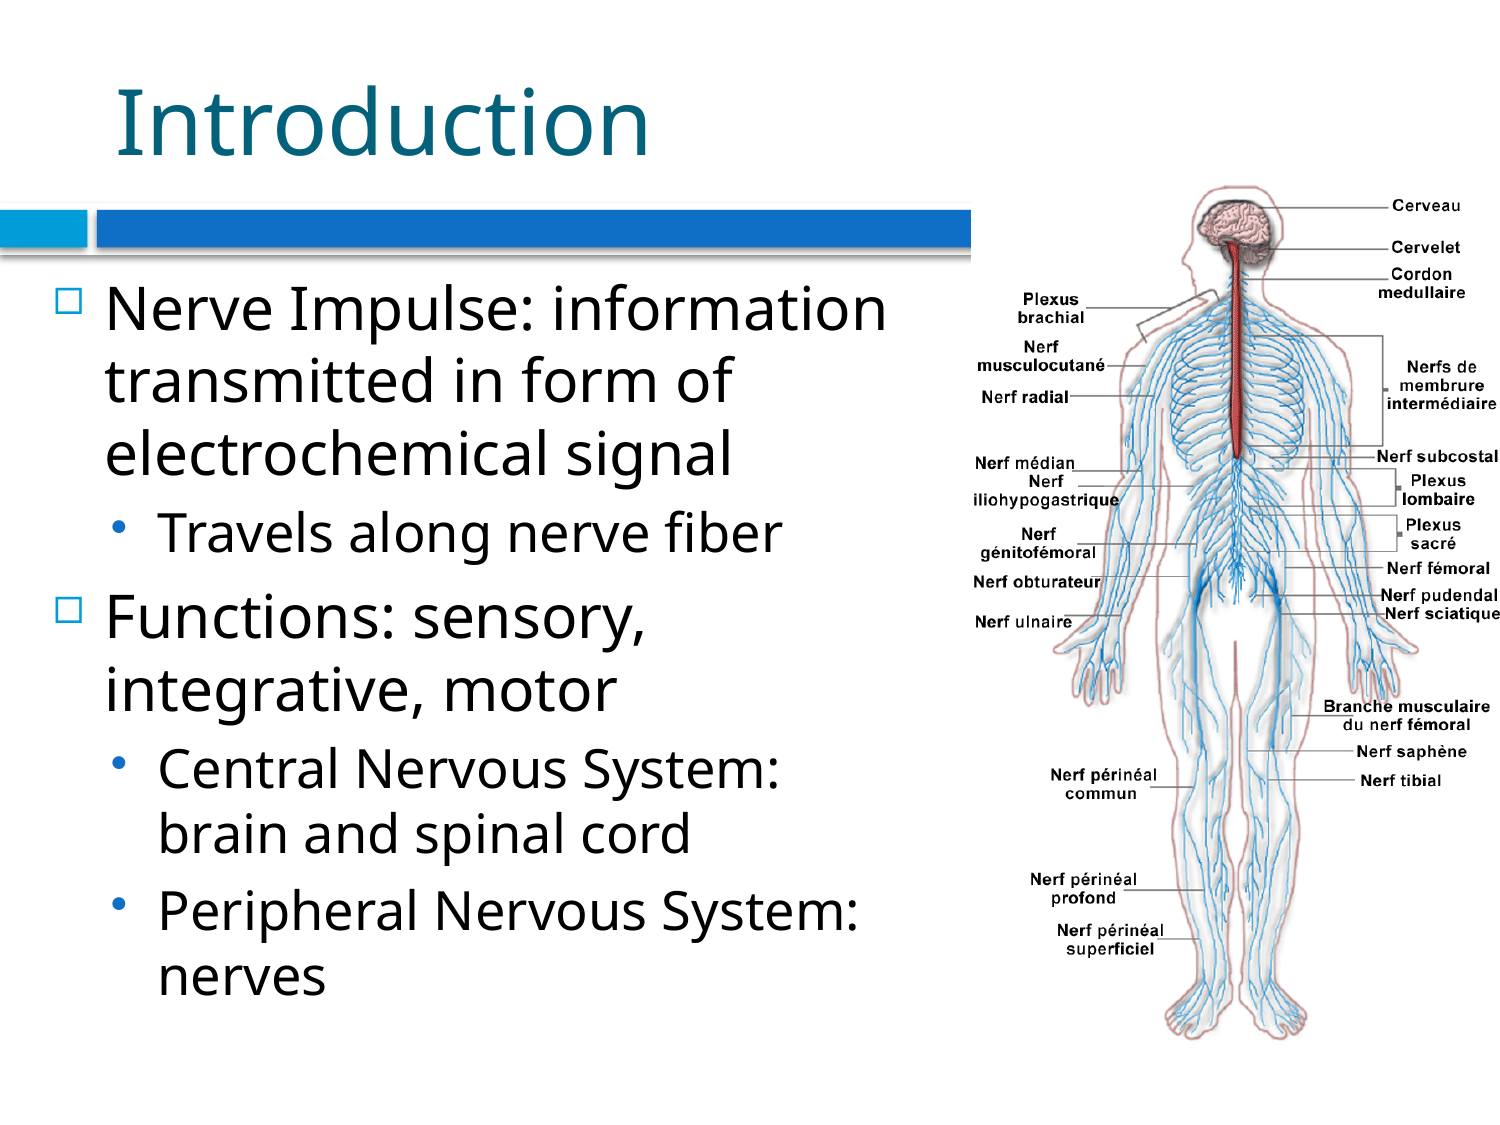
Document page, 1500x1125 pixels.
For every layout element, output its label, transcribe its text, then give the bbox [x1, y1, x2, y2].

picture [971, 174, 1500, 1046]
list Nerve Impulse: information transmitted in form of electrochemical signal Travels along nerve fiber Functions: sensory, integrative, motor Central Nervous System: brain and spinal cord Peripheral Nervous System: nerves [37, 262, 938, 1001]
title Introduction [100, 37, 1439, 201]
